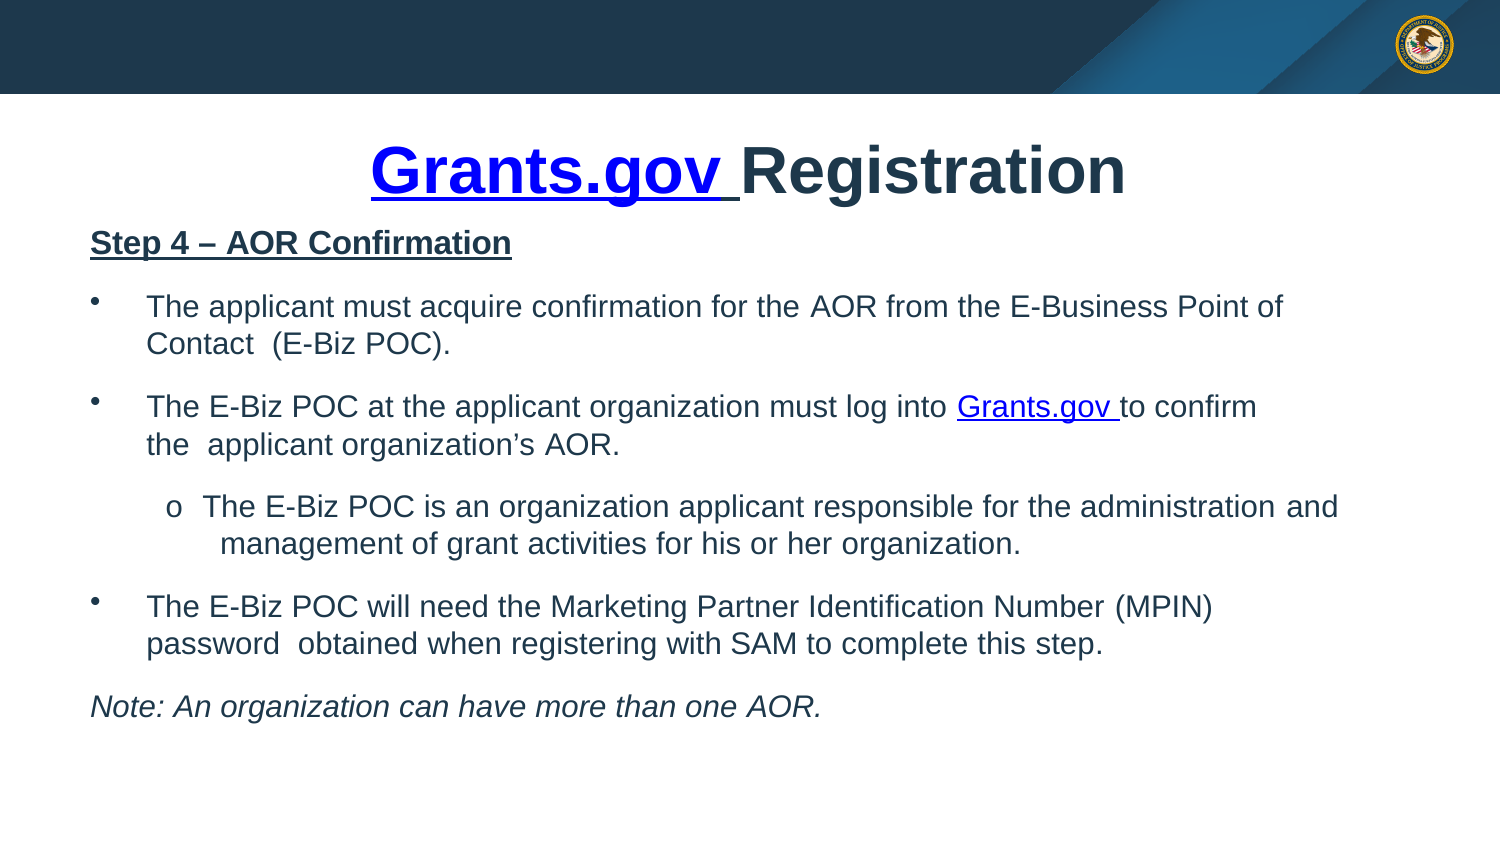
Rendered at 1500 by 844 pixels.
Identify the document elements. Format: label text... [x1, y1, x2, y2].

text_box Step 4 – AOR Confirmation The applicant must acquire confirmation for the AOR from the E-Business Point of Contact (E-Biz POC). The E-Biz POC at the applicant organization must log into Grants.gov to confirm the applicant organization’s AOR. o The E-Biz POC is an organization applicant responsible for the administration and management of grant activities for his or her organization. The E-Biz POC will need the Marketing Partner Identification Number (MPIN) password obtained when registering with SAM to complete this step. Note: An organization can have more than one AOR. [87, 219, 1397, 724]
picture [0, 0, 1500, 94]
title Grants.gov Registration [368, 124, 1132, 219]
